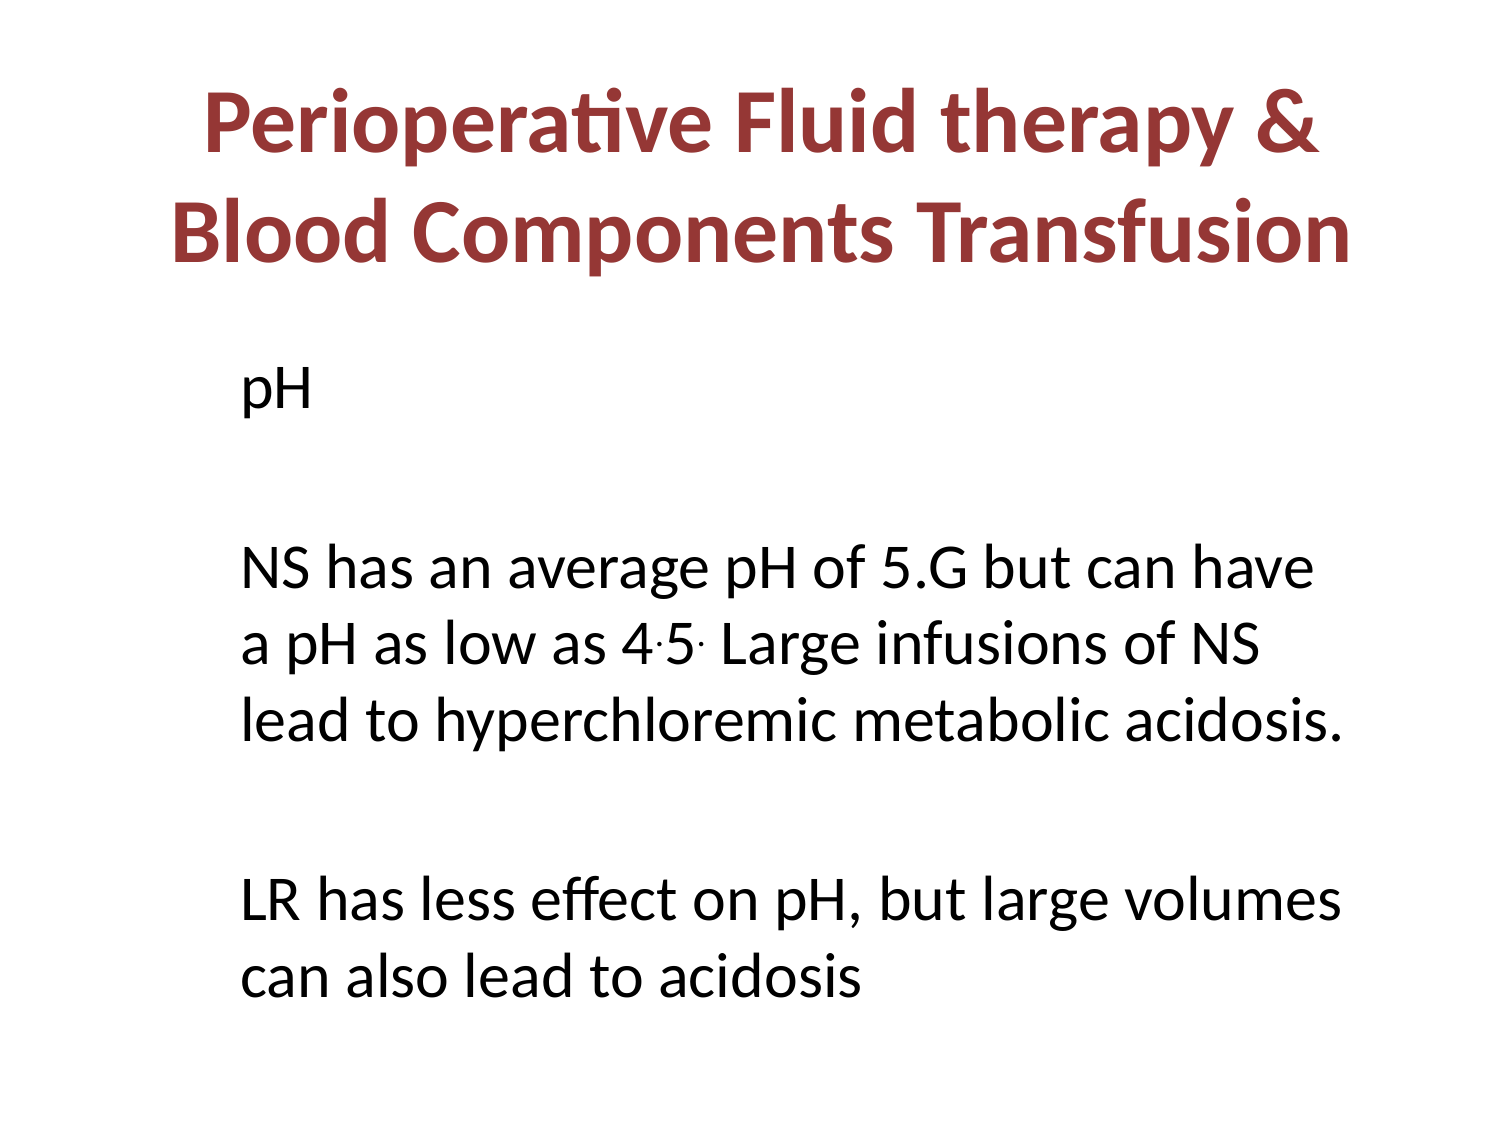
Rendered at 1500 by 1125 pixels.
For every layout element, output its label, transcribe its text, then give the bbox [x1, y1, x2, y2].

subtitle pH NS has an average pH of 5.G but can have a pH as low as 4.5. Large infusions of NS lead to hyperchloremic metabolic acidosis. LR has less effect on pH, but large volumes can also lead to acidosis [225, 337, 1363, 1038]
title Perioperative Fluid therapy & Blood Components Transfusion [125, 50, 1400, 292]
